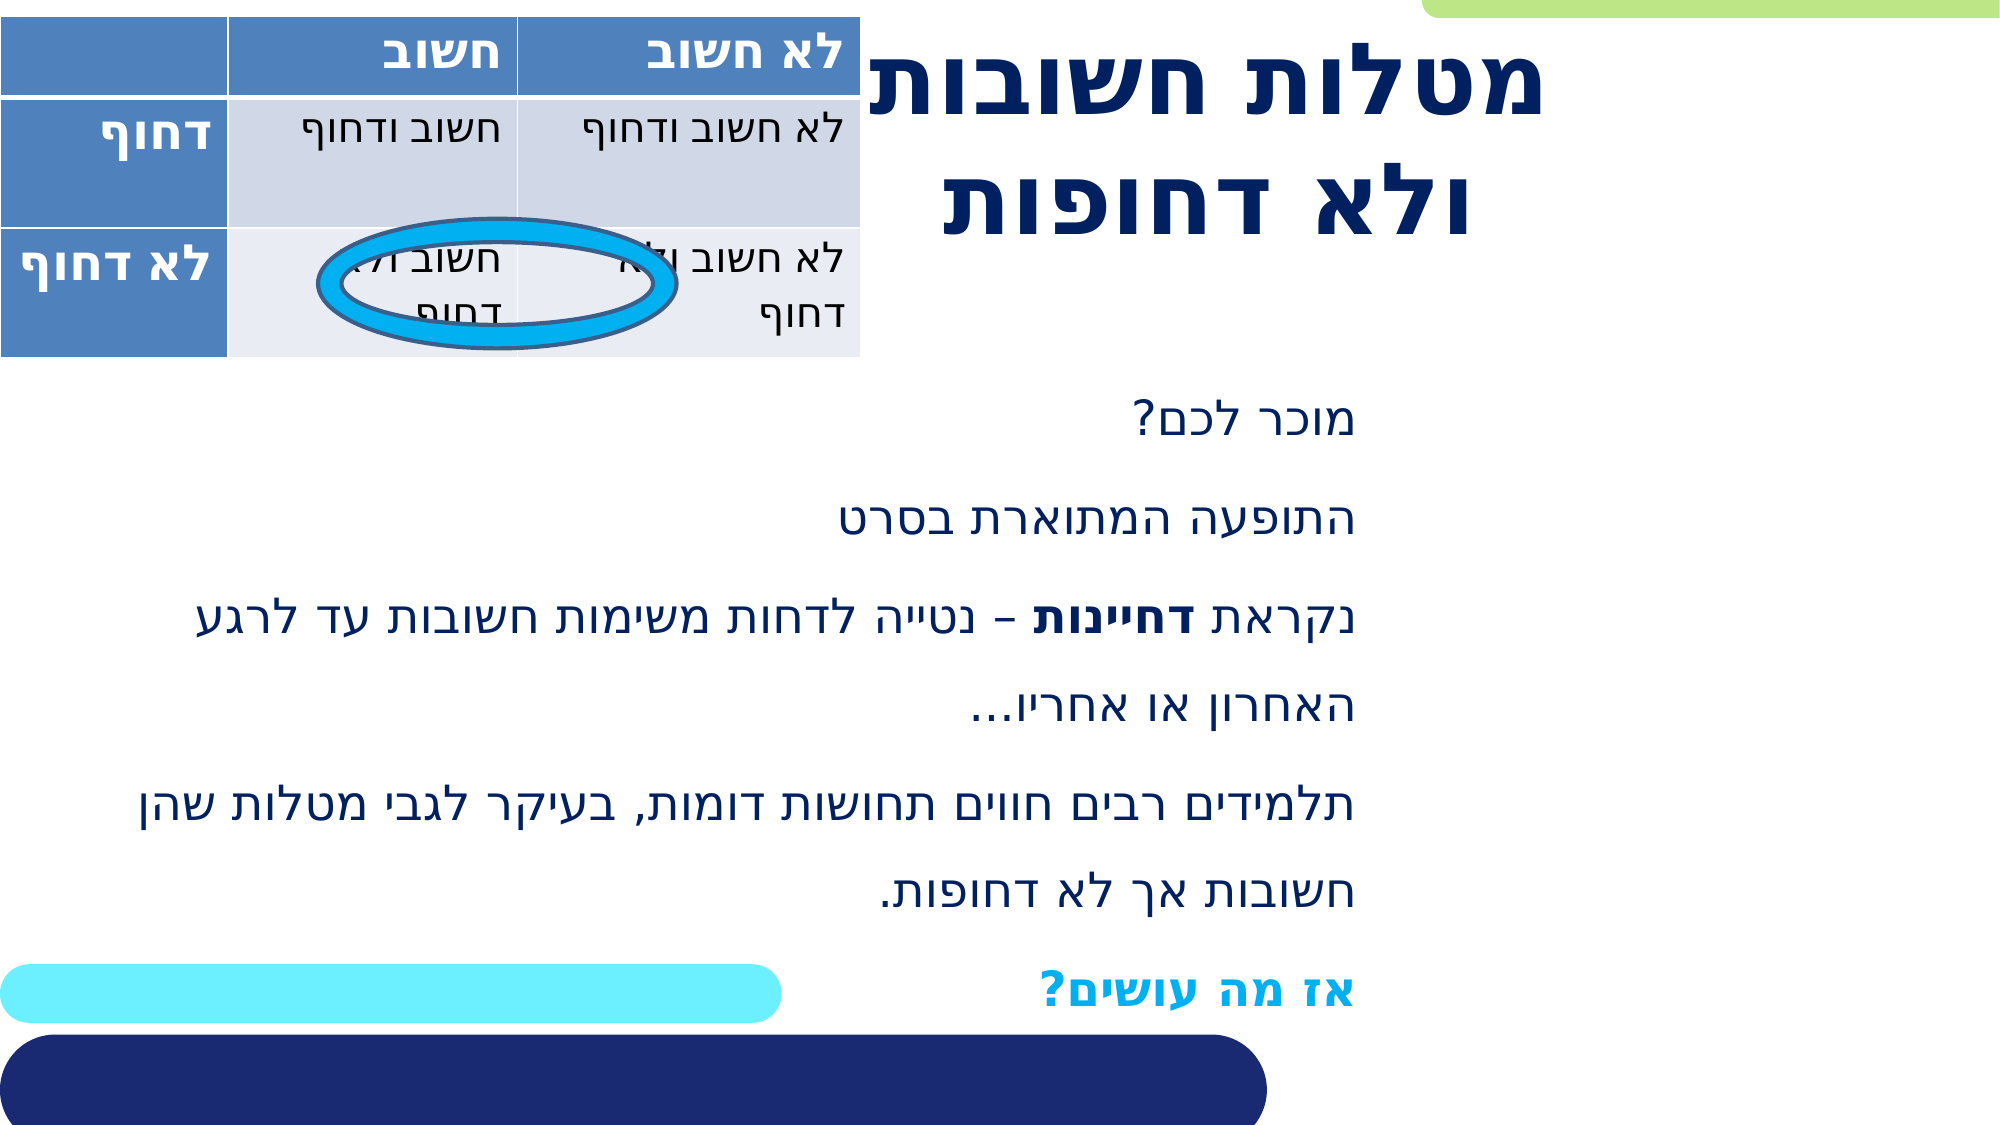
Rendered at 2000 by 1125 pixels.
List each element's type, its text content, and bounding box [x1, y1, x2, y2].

table_cell לא חשוב ודחוף [518, 100, 860, 227]
list מוכר לכם? התופעה המתוארת בסרט נקראת דחיינות – נטייה לדחות משימות חשובות עד לרגע האחרון או אחריו... תלמידים רבים חווים תחושות דומות, בעיקר לגבי מטלות שהן חשובות אך לא דחופות. אז מה עושים? [66, 350, 1373, 1032]
table_cell לא חשוב ולא דחוף [518, 229, 860, 357]
table_cell חשוב ודחוף [229, 100, 517, 227]
table_cell לא דחוף [1, 229, 227, 357]
table_cell חשוב ולא דחוף [229, 229, 517, 357]
table_header לא חשוב [518, 17, 860, 95]
table_header חשוב [229, 17, 517, 95]
table_cell דחוף [1, 100, 227, 227]
table_header [1, 17, 227, 95]
title מטלות חשובות ולא דחופות [862, 75, 1585, 194]
text_box [315, 216, 679, 351]
